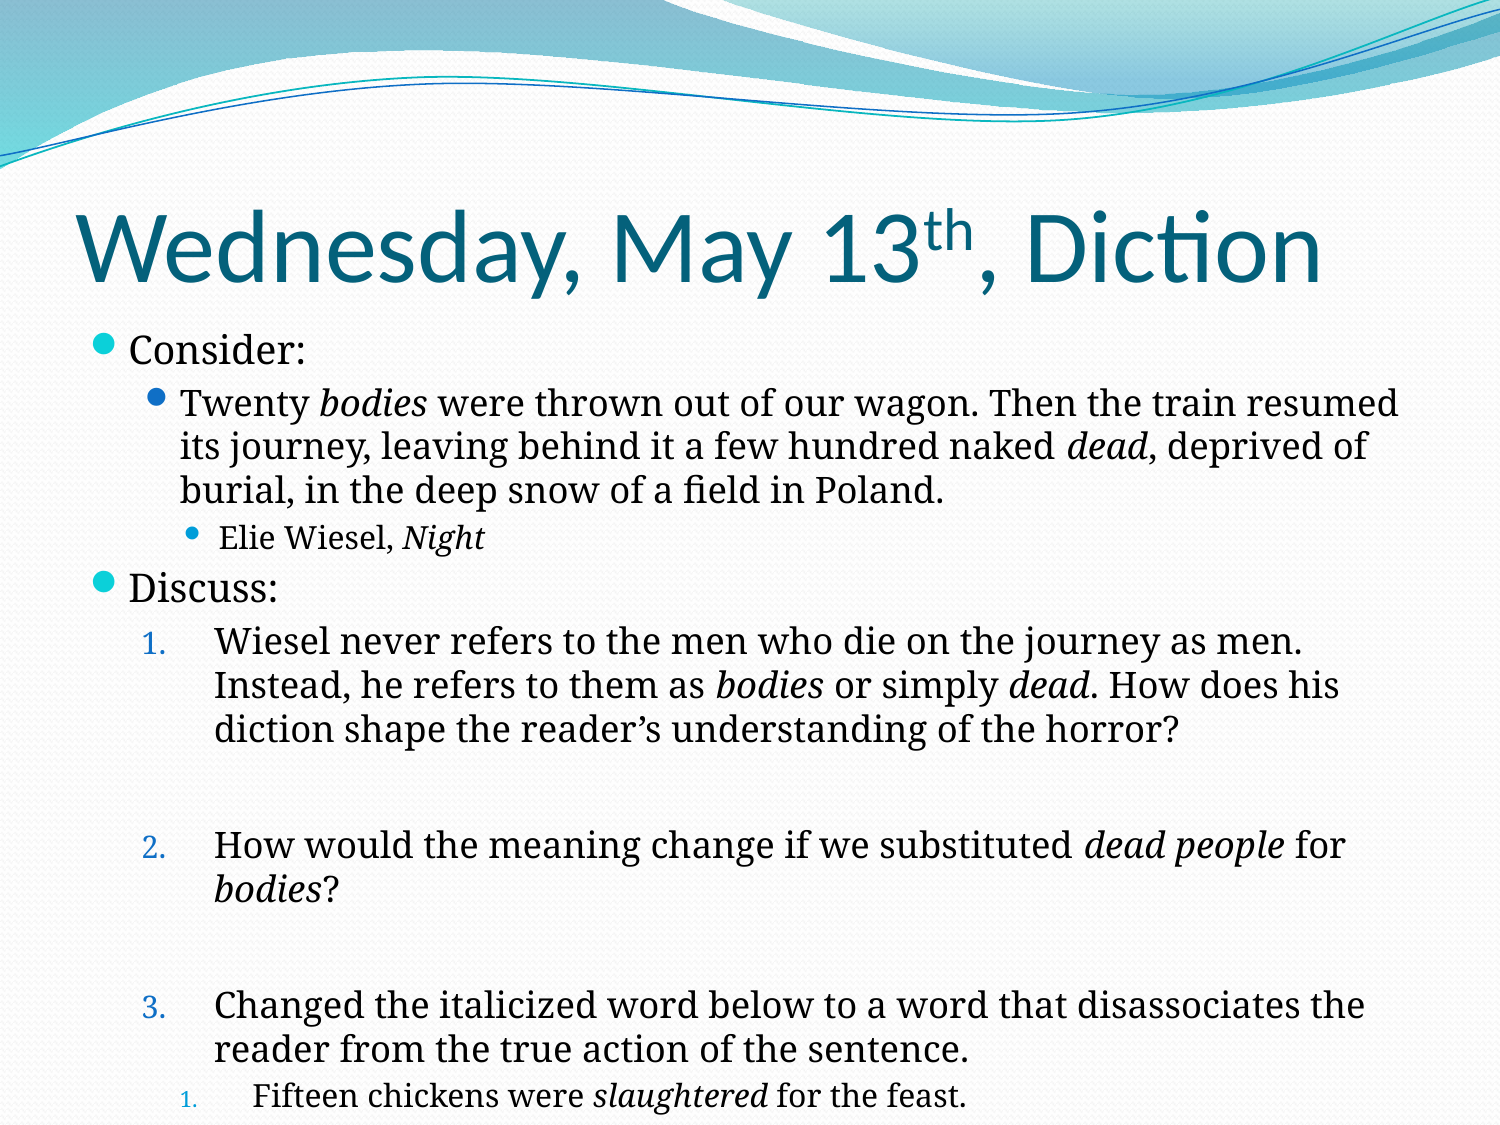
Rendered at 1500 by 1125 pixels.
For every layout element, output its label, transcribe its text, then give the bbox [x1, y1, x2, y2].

title Wednesday, May 13th, Diction [75, 115, 1425, 303]
list Consider: Twenty bodies were thrown out of our wagon. Then the train resumed its journey, leaving behind it a few hundred naked dead, deprived of burial, in the deep snow of a field in Poland. Elie Wiesel, Night Discuss: Wiesel never refers to the men who die on the journey as men. Instead, he refers to them as bodies or simply dead. How does his diction shape the reader’s understanding of the horror? How would the meaning change if we substituted dead people for bodies? Changed the italicized word below to a word that disassociates the reader from the true action of the sentence. Fifteen chickens were slaughtered for the feast. [75, 317, 1425, 1125]
